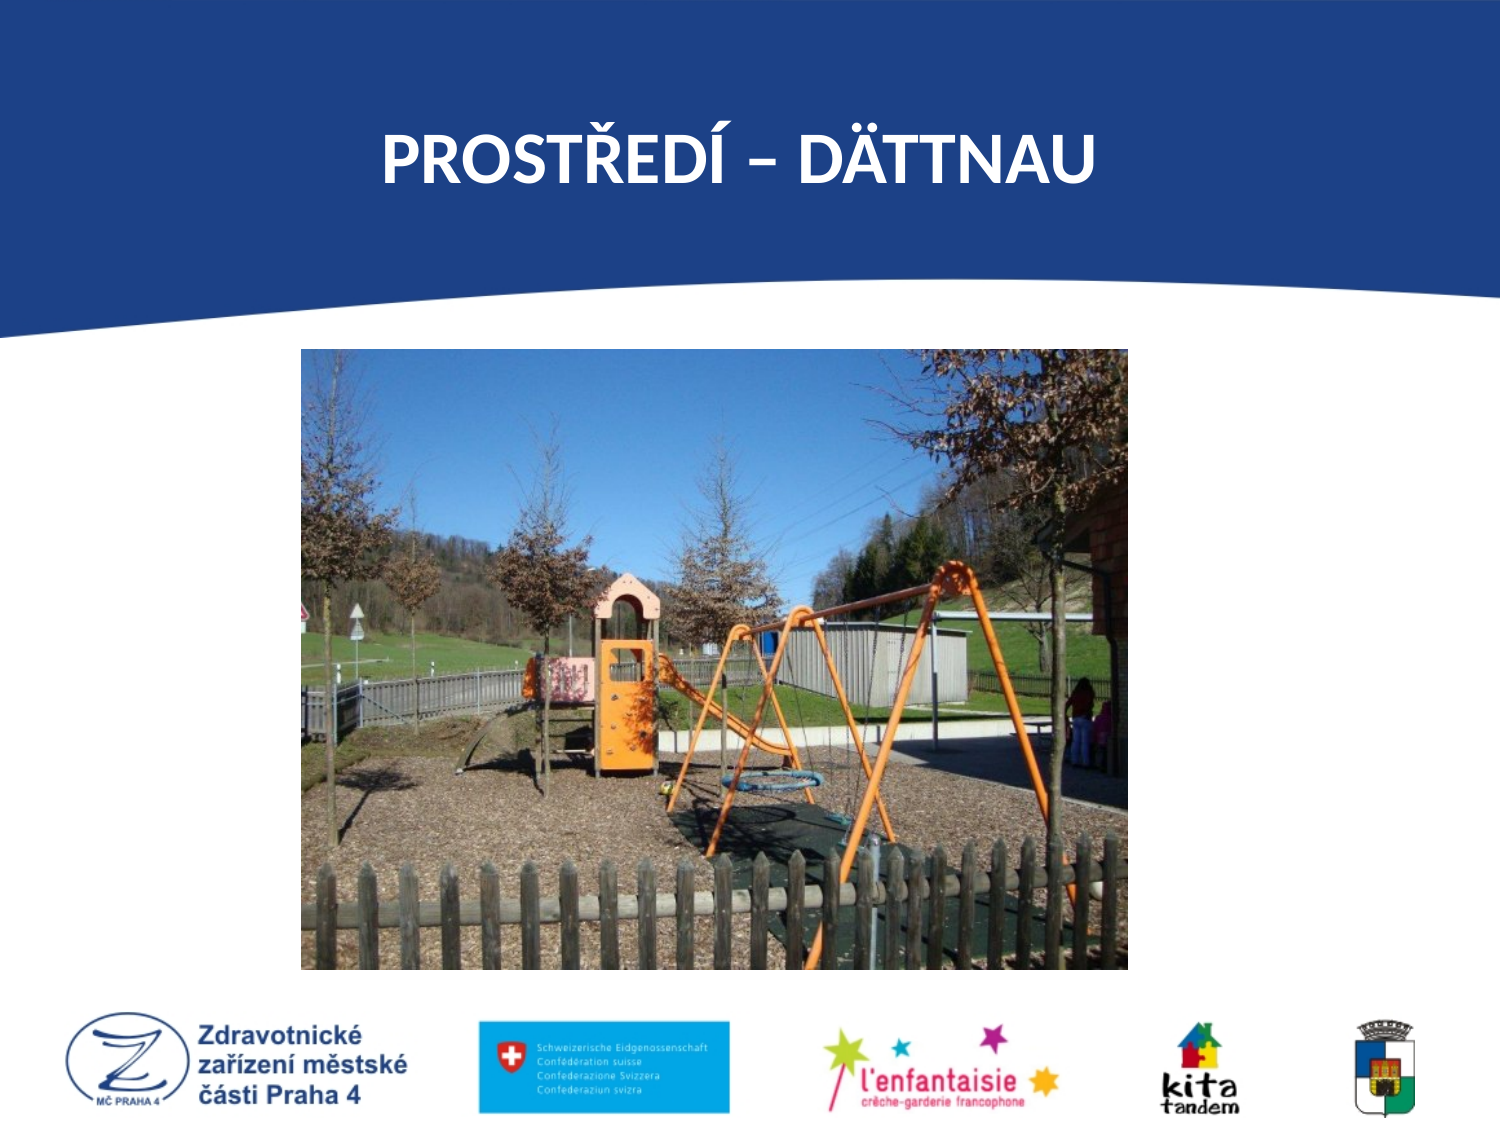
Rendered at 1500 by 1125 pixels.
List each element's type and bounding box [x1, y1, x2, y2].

picture [0, 0, 1500, 339]
picture [300, 349, 1128, 971]
picture [64, 1011, 1416, 1118]
